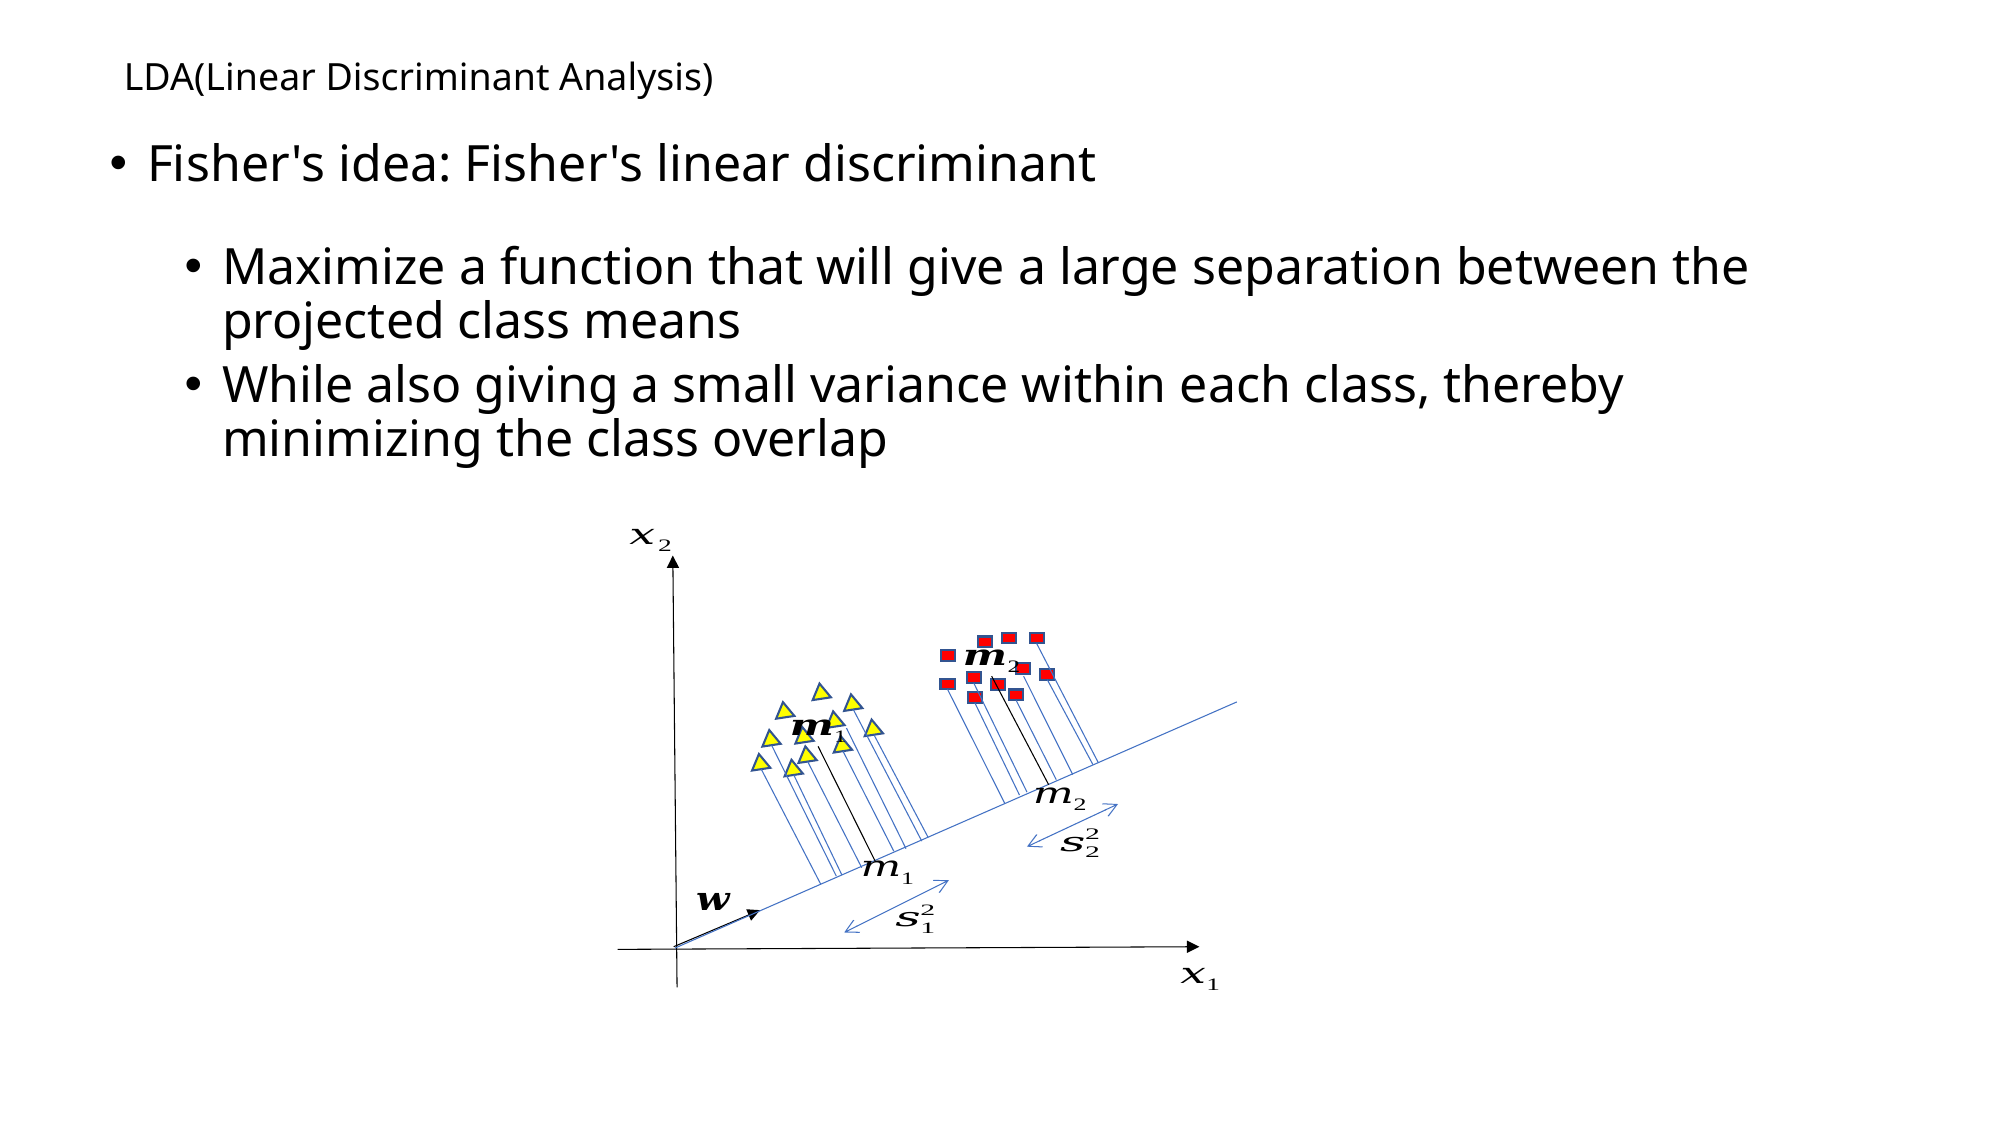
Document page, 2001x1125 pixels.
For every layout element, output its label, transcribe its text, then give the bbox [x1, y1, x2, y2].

text_box Fisher's idea: Fisher's linear discriminant Maximize a function that will give a large separation between the projected class means While also giving a small variance within each class, thereby minimizing the class overlap [94, 130, 1820, 834]
text_box LDA(Linear Discriminant Analysis) [109, 45, 928, 106]
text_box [617, 518, 1237, 995]
